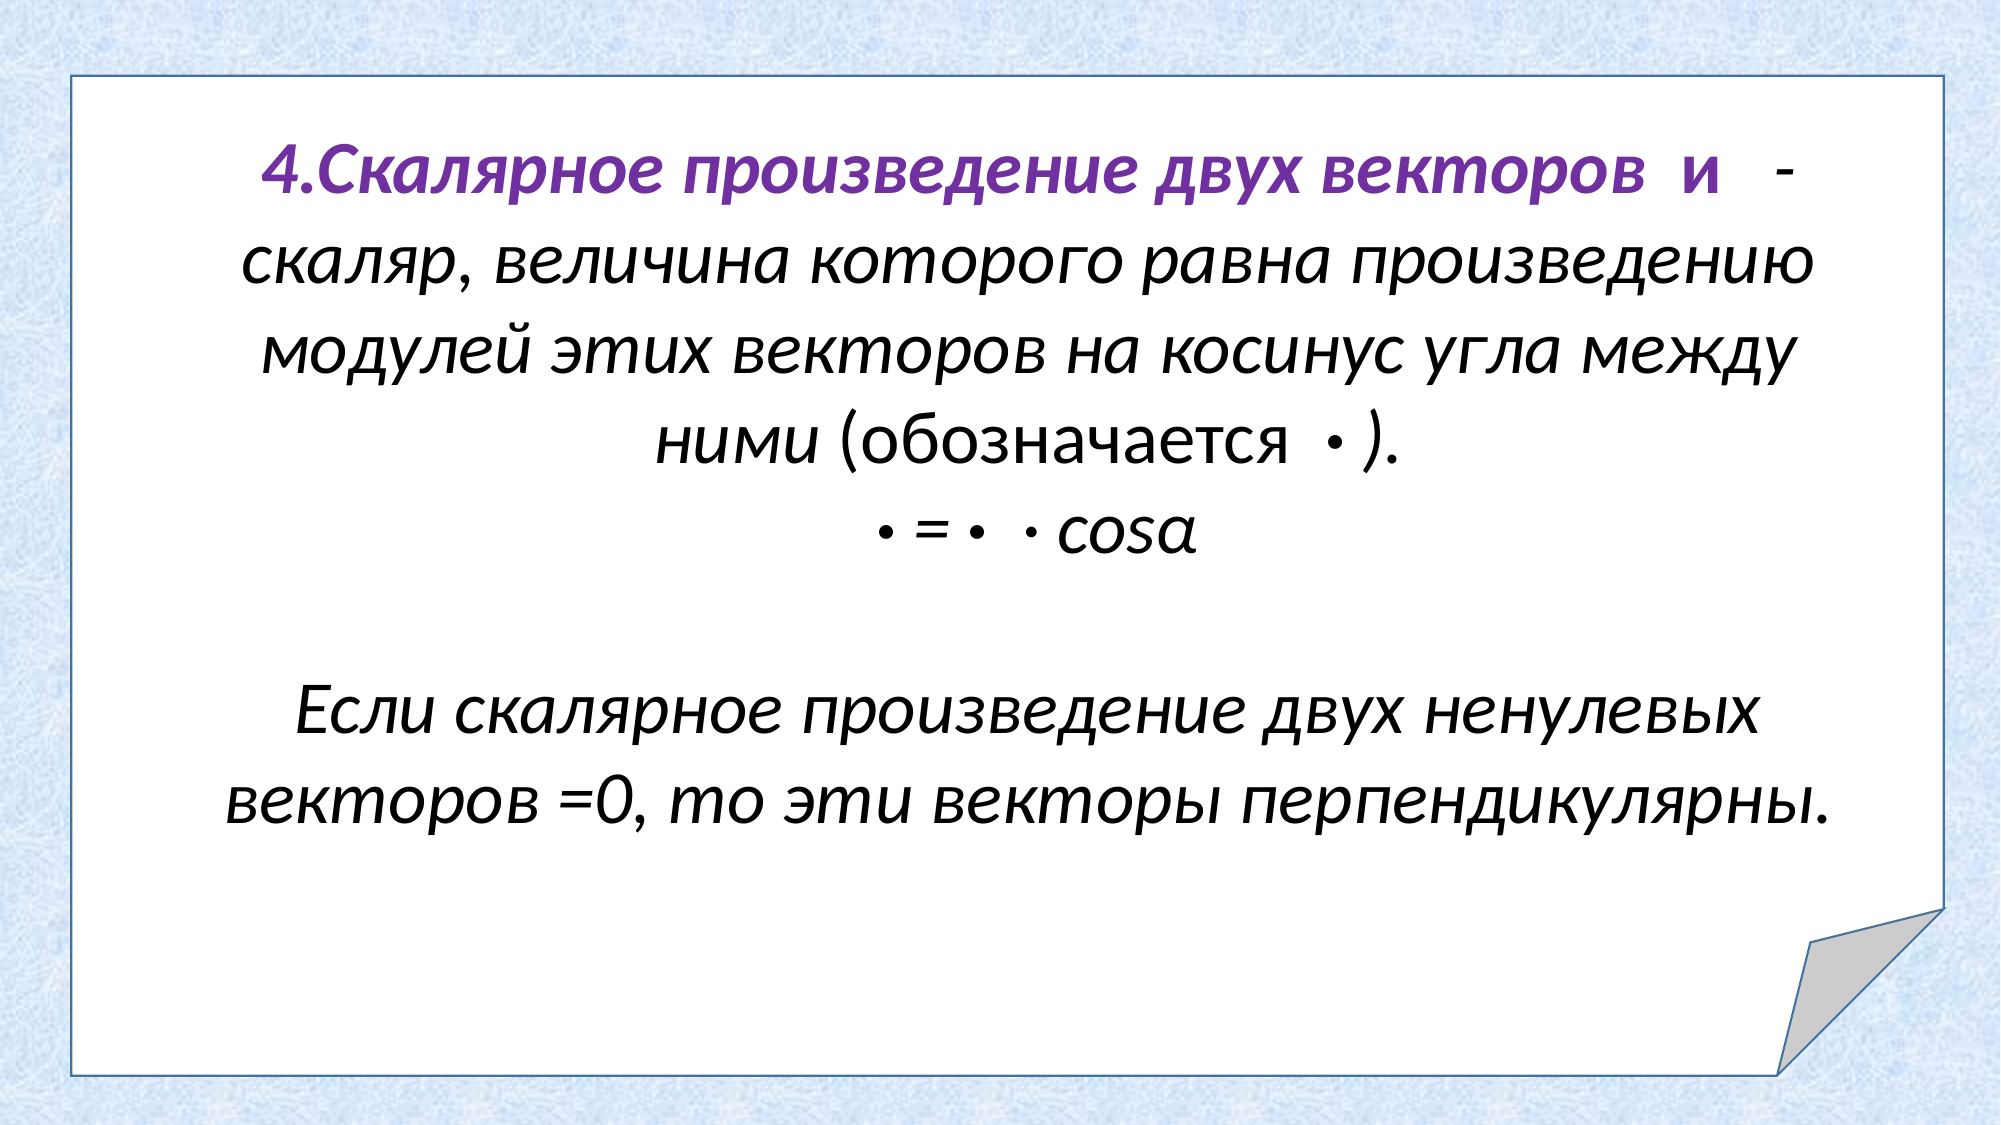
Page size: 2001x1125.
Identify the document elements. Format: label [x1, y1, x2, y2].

picture [0, 0, 2001, 1125]
text_box [70, 74, 1948, 1077]
